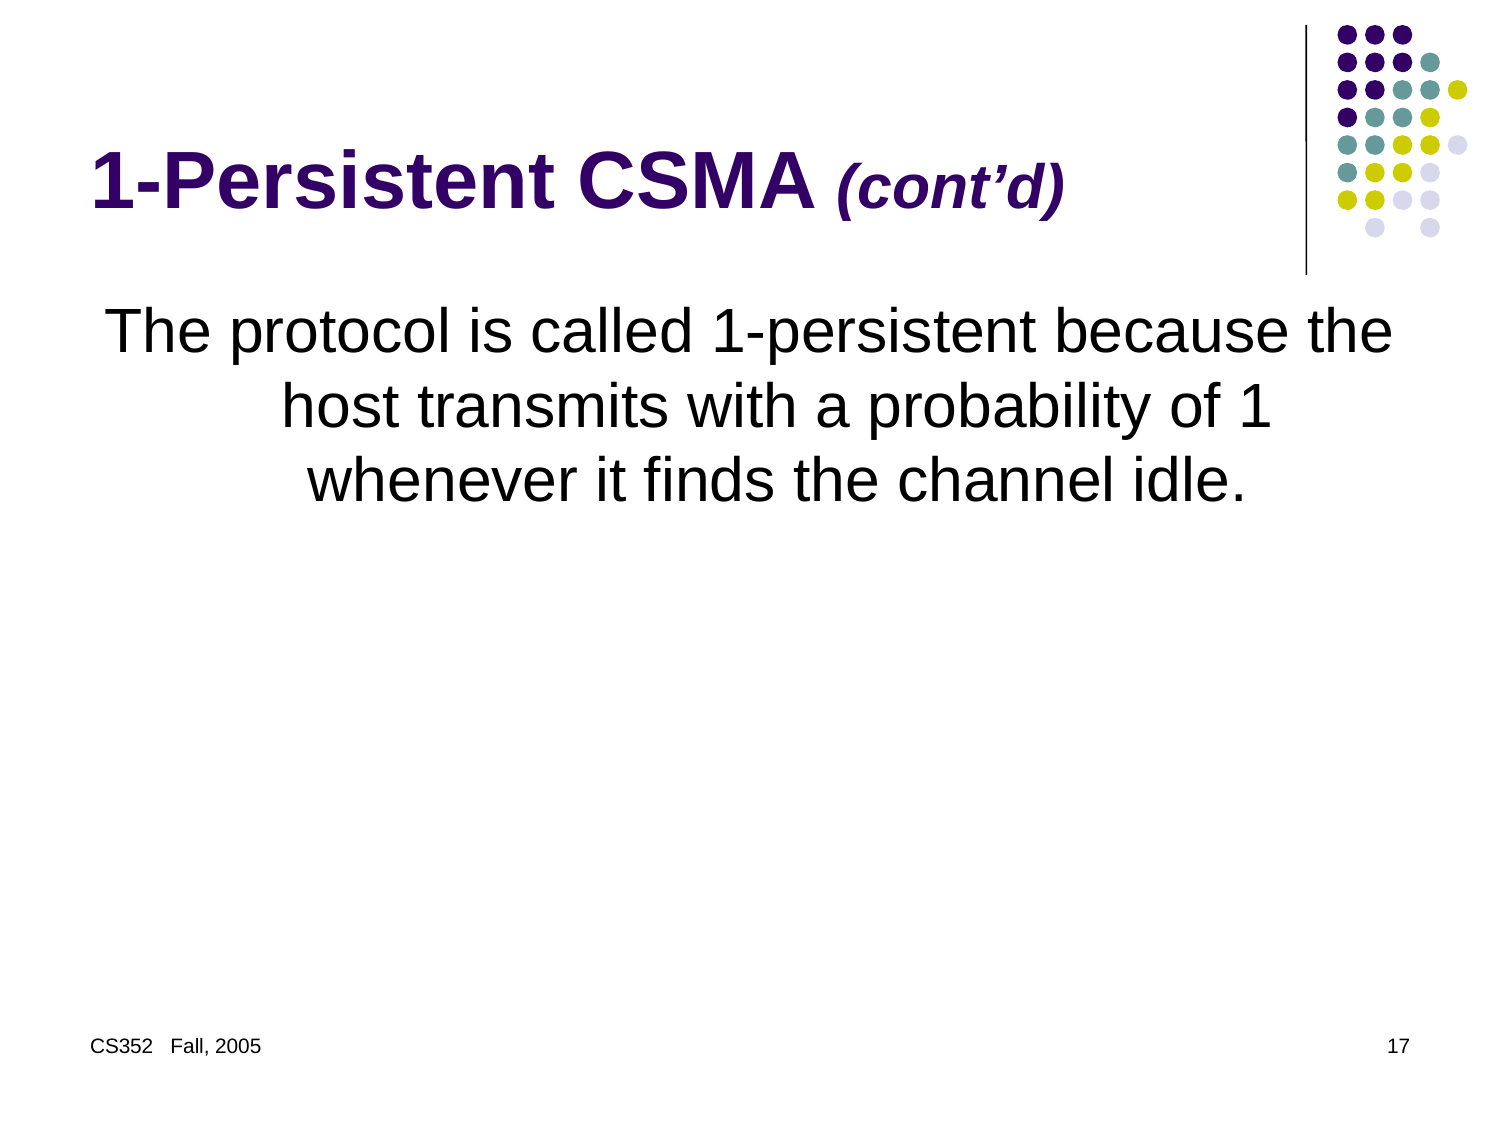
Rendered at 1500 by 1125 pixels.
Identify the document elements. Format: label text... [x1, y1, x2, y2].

title 1-Persistent CSMA (cont’d) [74, 19, 1313, 233]
list The protocol is called 1-persistent because the host transmits with a probability of 1 whenever it finds the channel idle. [74, 281, 1426, 1006]
slide_number 17 [1074, 1024, 1426, 1101]
slide_number CS352 Fall, 2005 [74, 1024, 426, 1101]
